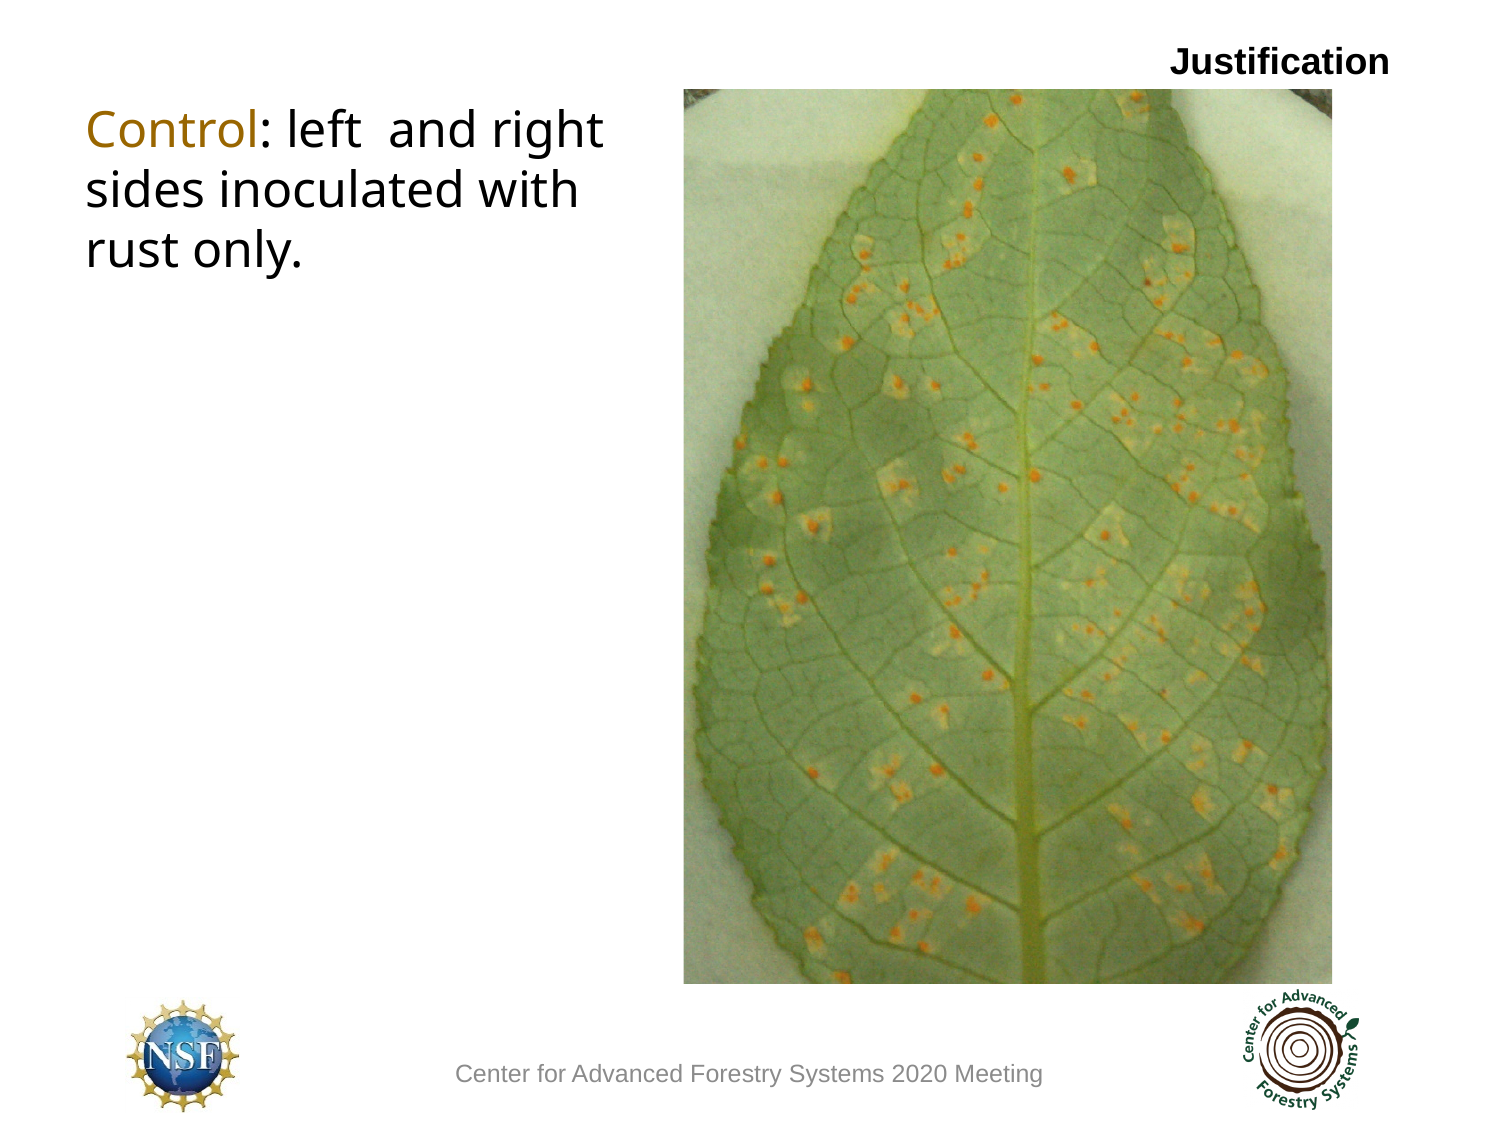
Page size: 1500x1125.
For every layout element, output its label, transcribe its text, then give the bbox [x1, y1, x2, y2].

text_box Center for Advanced Forestry Systems 2020 Meeting [412, 1042, 1088, 1103]
text_box Control: left and right sides inoculated with rust only. [71, 89, 682, 370]
text_box Justification [949, 29, 1406, 90]
picture [1243, 989, 1359, 1110]
picture [125, 997, 240, 1113]
picture [683, 89, 1333, 984]
